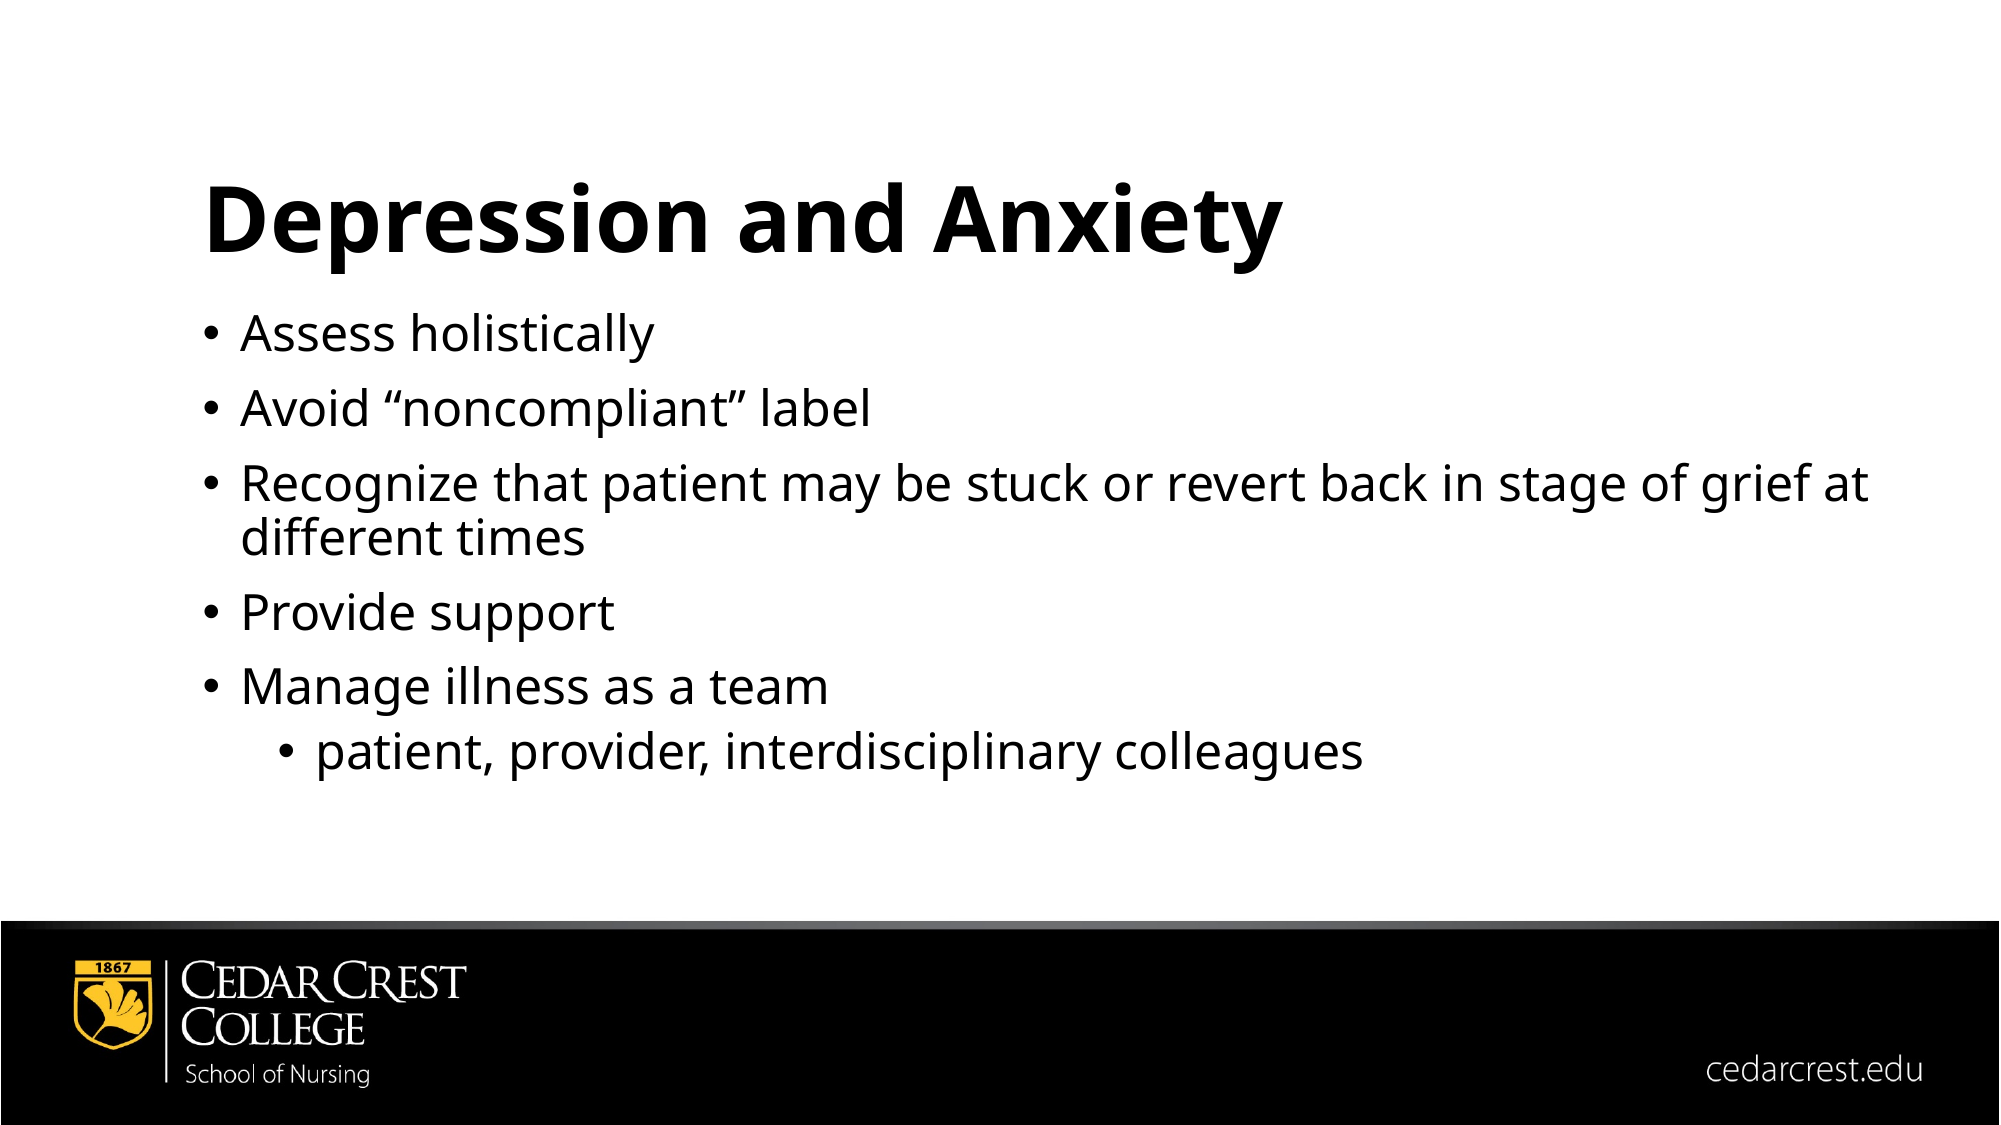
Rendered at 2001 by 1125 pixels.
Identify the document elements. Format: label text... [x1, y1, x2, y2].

picture [1, 0, 1999, 1125]
list Assess holistically Avoid “noncompliant” label Recognize that patient may be stuck or revert back in stage of grief at different times Provide support Manage illness as a team patient, provider, interdisciplinary colleagues [187, 300, 1905, 906]
list Depression and Anxiety [187, 144, 1905, 280]
